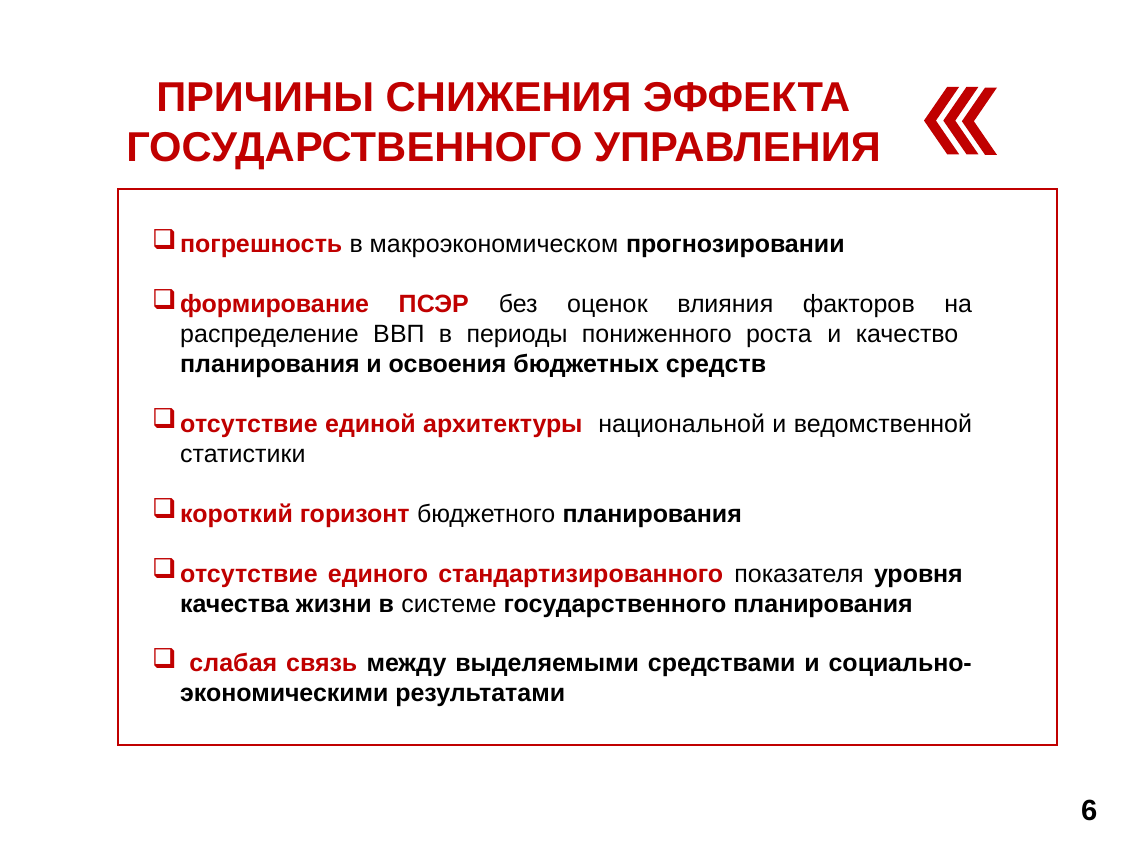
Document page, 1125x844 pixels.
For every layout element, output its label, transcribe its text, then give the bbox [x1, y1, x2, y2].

text_box погрешность в макроэкономическом прогнозировании формирование ПСЭР без оценок влияния факторов на распределение ВВП в периоды пониженного роста и качество планирования и освоения бюджетных средств отсутствие единой архитектуры национальной и ведомственной статистики короткий горизонт бюджетного планирования отсутствие единого стандартизированного показателя уровня качества жизни в системе государственного планирования слабая связь между выделяемыми средствами и социально-экономическими результатами [137, 220, 988, 715]
text_box [117, 188, 1058, 746]
text_box 6 [1066, 784, 1109, 834]
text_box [923, 86, 997, 155]
text_box ПРИЧИНЫ СНИЖЕНИЯ ЭФФЕКТА ГОСУДАРСТВЕННОГО УПРАВЛЕНИЯ [97, 62, 910, 178]
